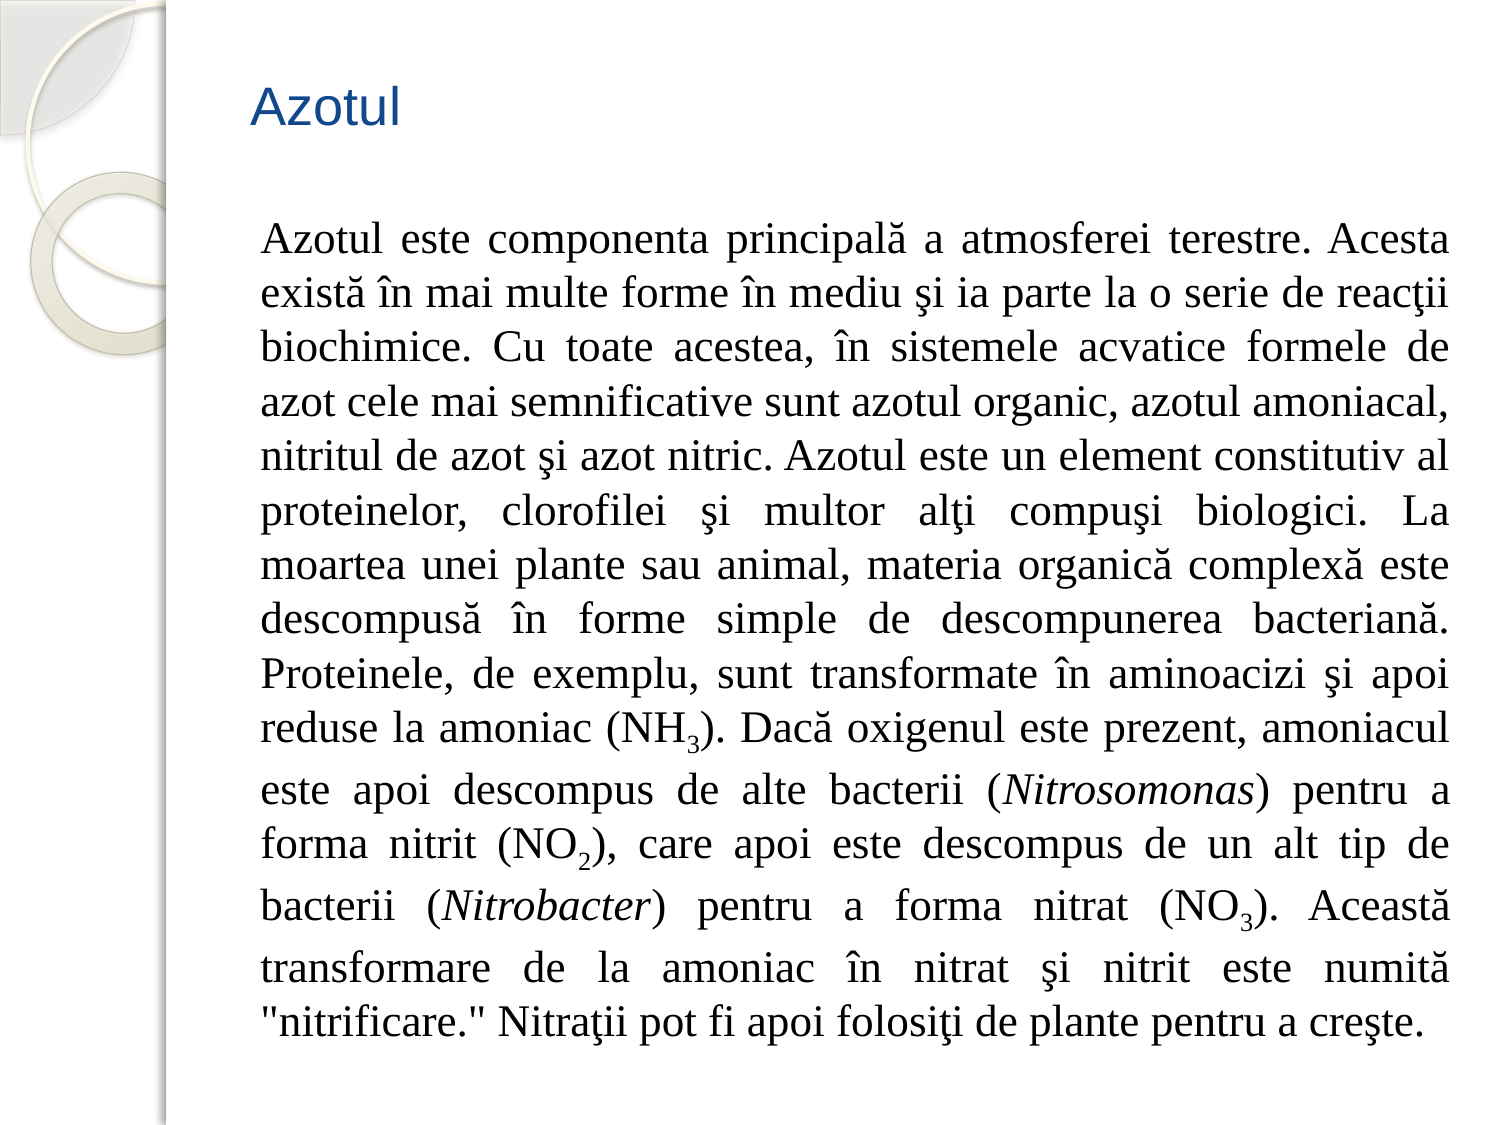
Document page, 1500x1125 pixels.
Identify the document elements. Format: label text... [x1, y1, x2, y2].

list Azotul este componenta principală a atmosferei terestre. Acesta există în mai multe forme în mediu şi ia parte la o serie de reacţii biochimice. Cu toate acestea, în sistemele acvatice formele de azot cele mai semnificative sunt azotul organic, azotul amoniacal, nitritul de azot şi azot nitric. Azotul este un element constitutiv al proteinelor, clorofilei şi multor alţi compuşi biologici. La moartea unei plante sau animal, materia organică complexă este descompusă în forme simple de descompunerea bacteriană. Proteinele, de exemplu, sunt transformate în aminoacizi şi apoi reduse la amoniac (NH3). Dacă oxigenul este prezent, amoniacul este apoi descompus de alte bacterii (Nitrosomonas) pentru a forma nitrit (NO2), care apoi este descompus de un alt tip de bacterii (Nitrobacter) pentru a forma nitrat (NO3). Această transformare de la amoniac în nitrat şi nitrit este numită "nitrificare." Nitraţii pot fi apoi folosiţi de plante pentru a creşte. [187, 137, 1466, 1088]
title Azotul [235, 45, 1466, 137]
